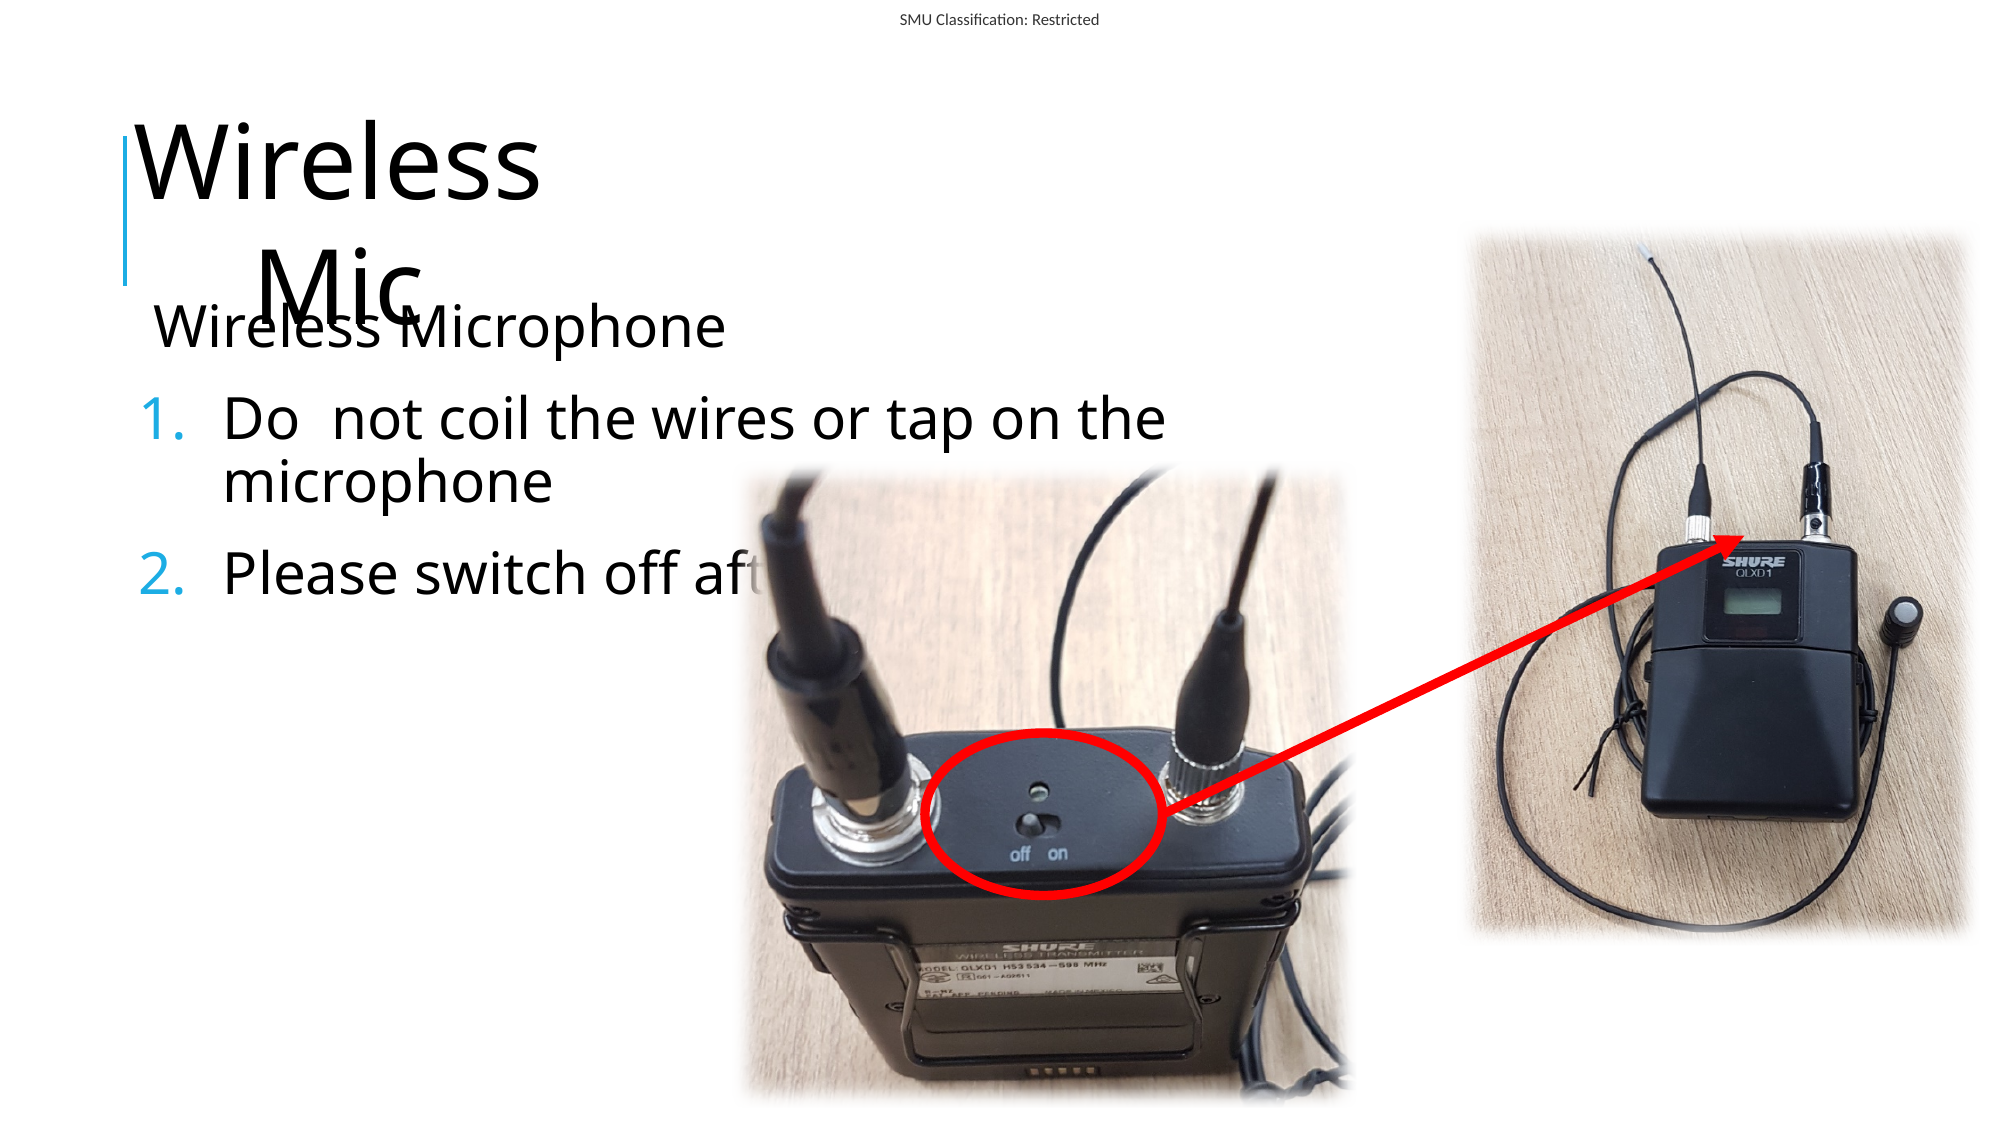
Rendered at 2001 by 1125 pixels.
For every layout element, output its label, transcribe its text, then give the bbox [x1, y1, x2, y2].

text_box Wireless Mic [74, 151, 603, 290]
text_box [1162, 535, 1745, 815]
picture [719, 250, 2000, 1098]
list Wireless Microphone Do not coil the wires or tap on the microphone Please switch off after use [131, 289, 1463, 620]
